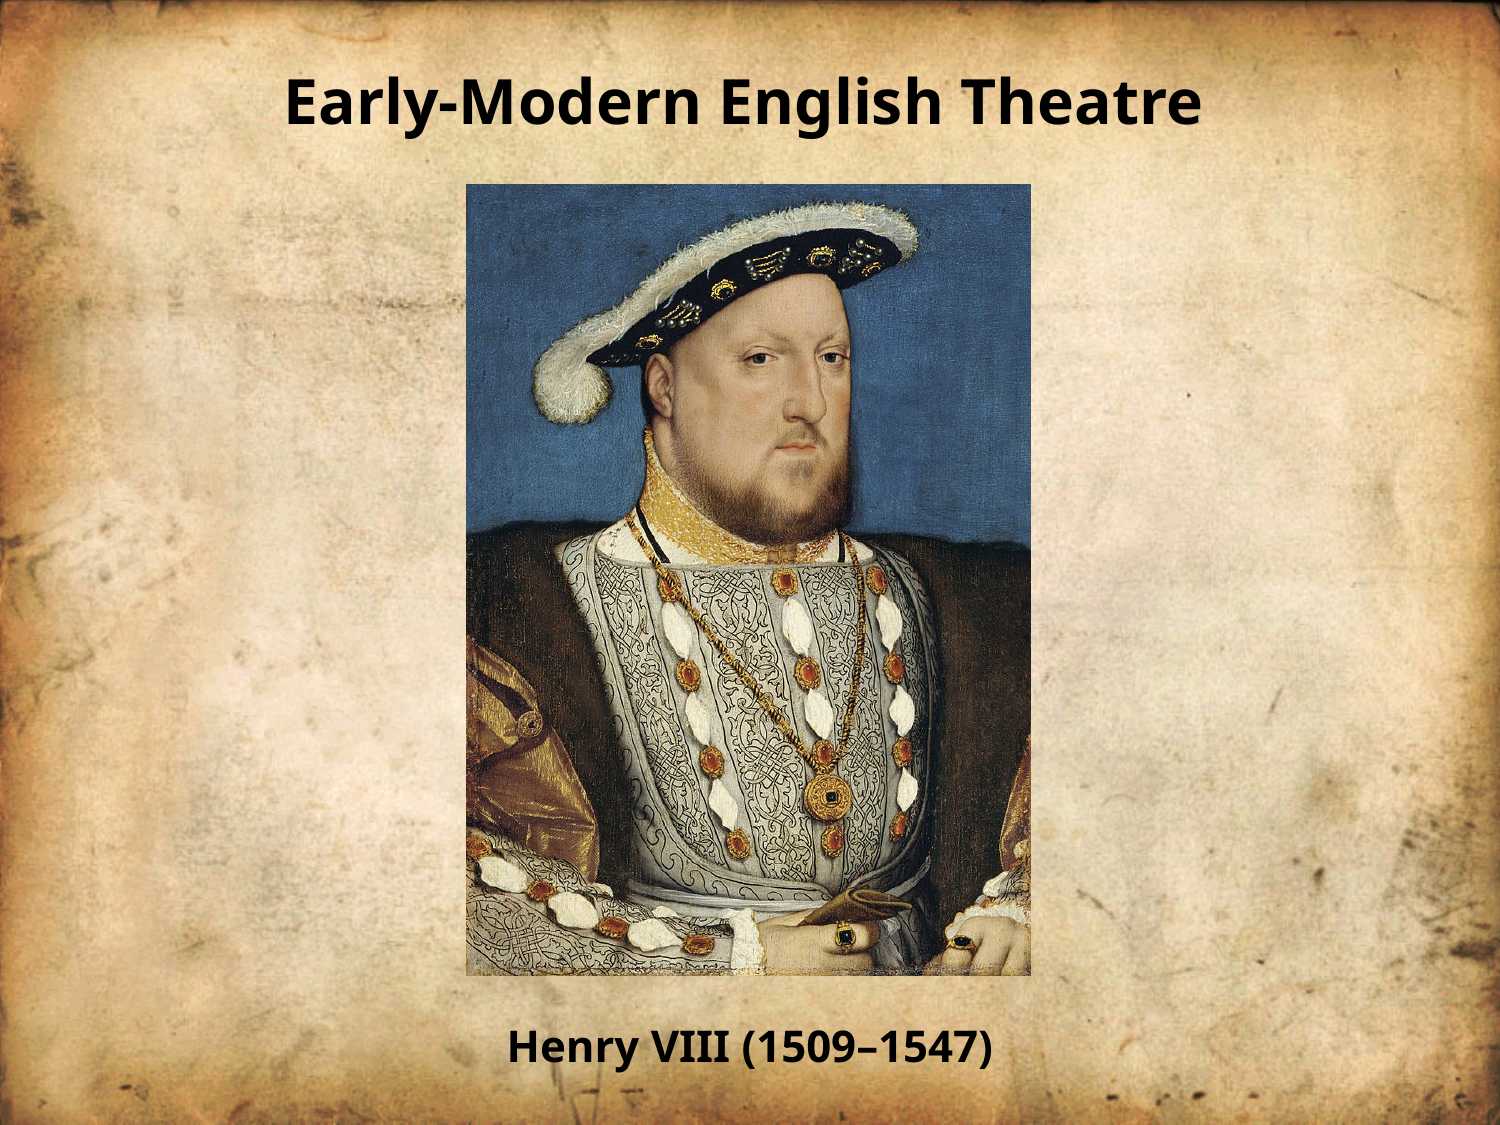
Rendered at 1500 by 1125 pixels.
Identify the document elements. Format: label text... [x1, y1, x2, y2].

picture [0, 0, 1500, 1125]
text_box Henry VIII (1509–1547) [478, 1011, 1022, 1071]
text_box Early-Modern English Theatre [88, 54, 1400, 185]
